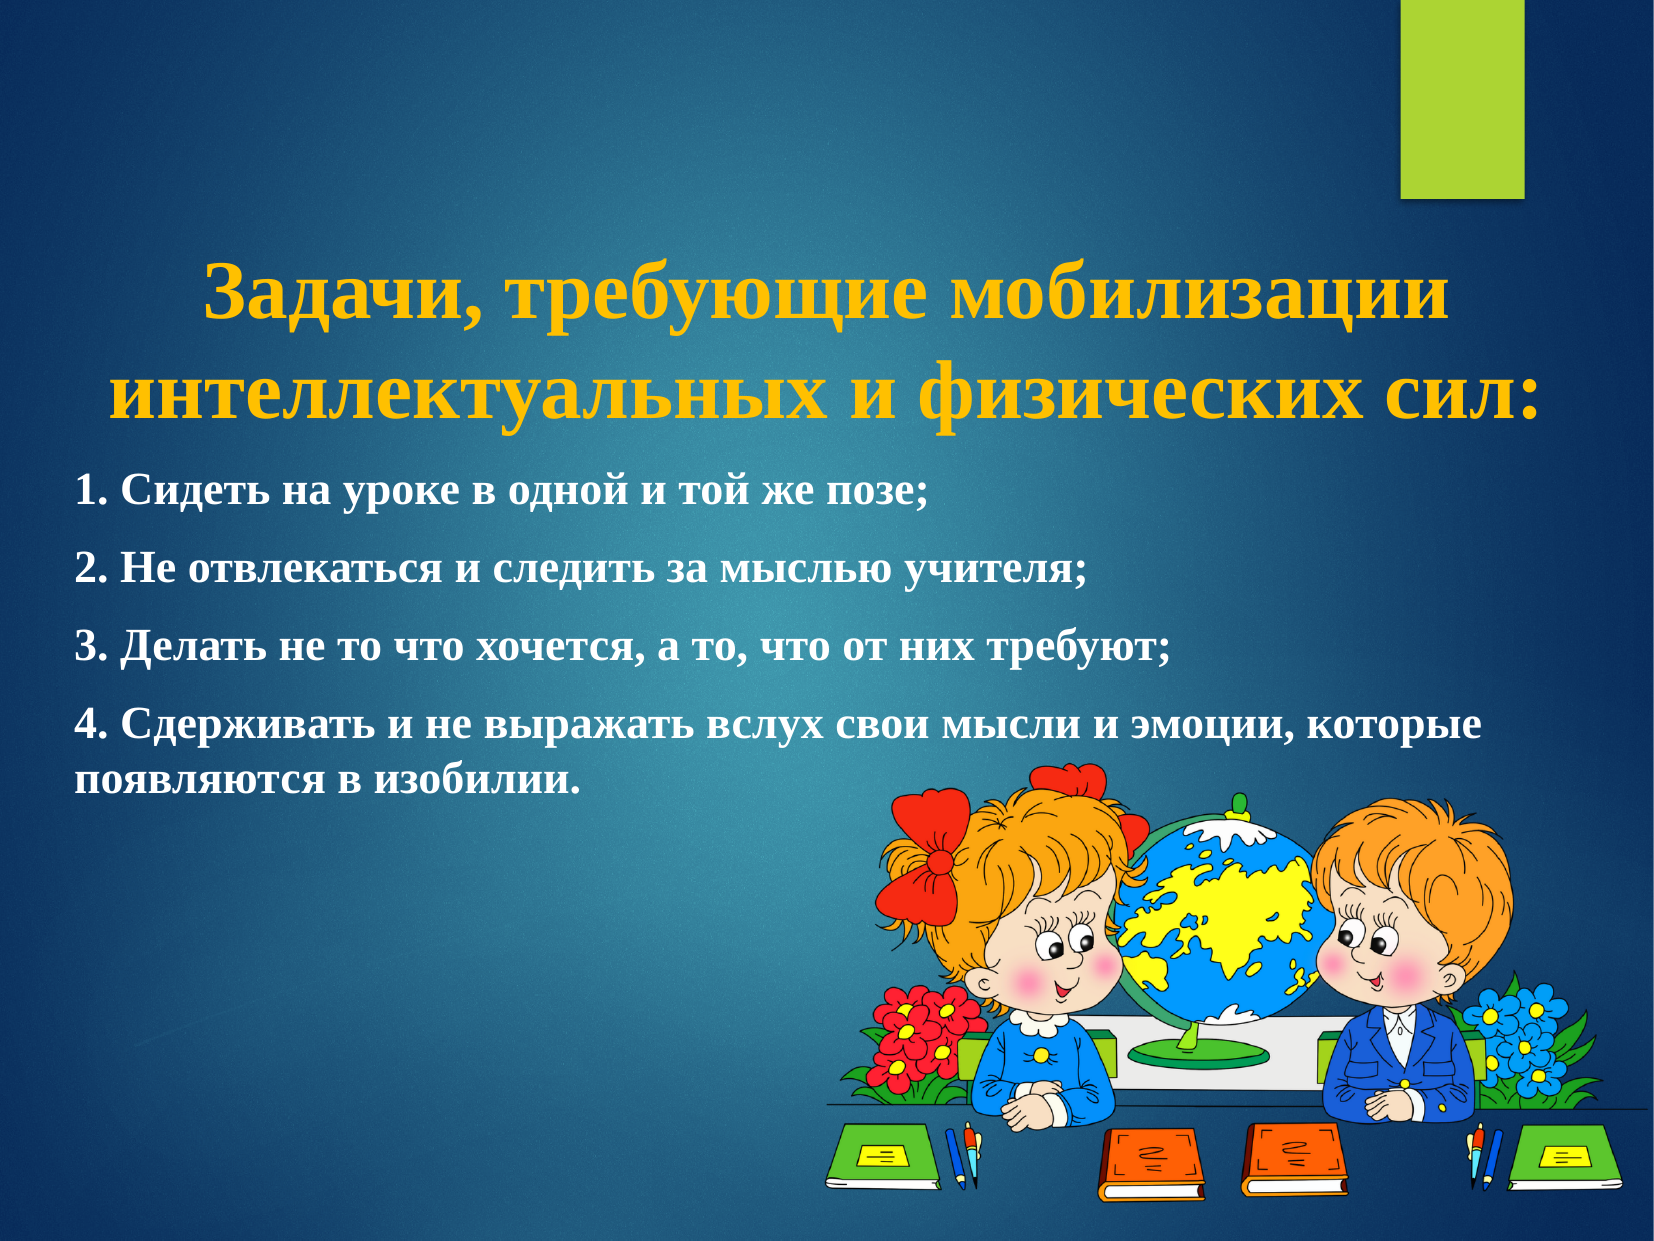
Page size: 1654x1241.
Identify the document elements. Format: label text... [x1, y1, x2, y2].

picture [744, 749, 1654, 1205]
subtitle Задачи, требующие мобилизации интеллектуальных и физических сил: 1. Сидеть на уроке в одной и той же позе; 2. Не отвлекаться и следить за мыслью учителя; 3. Делать не то что хочется, а то, что от них требуют; 4. Сдерживать и не выражать вслух свои мысли и эмоции, которые появляются в изобилии. [59, 194, 1595, 1000]
